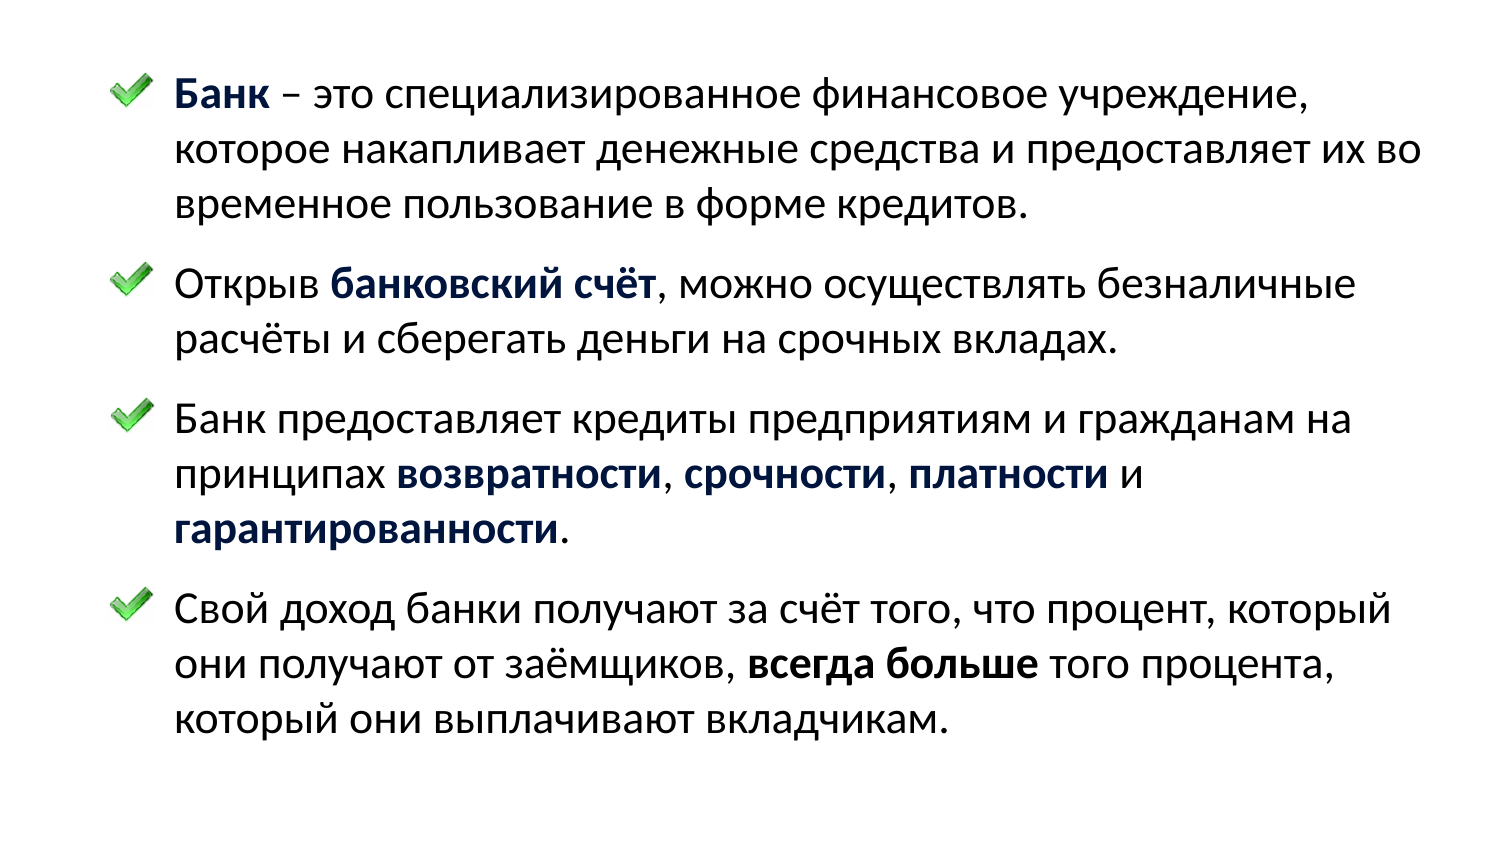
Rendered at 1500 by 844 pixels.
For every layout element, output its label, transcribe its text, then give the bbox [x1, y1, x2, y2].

picture [106, 67, 155, 109]
picture [107, 392, 156, 434]
picture [106, 581, 155, 623]
text_box Банк – это специализированное финансовое учреждение, которое накапливает денежные средства и предоставляет их во временное пользование в форме кредитов. Открыв банковский счёт, можно осуществлять безналичные расчёты и сберегать деньги на срочных вкладах. Банк предоставляет кредиты предприятиям и гражданам на принципах возвратности, срочности, платности и гарантированности. Свой доход банки получают за счёт того, что процент, который они получают от заёмщиков, всегда больше того процента, который они выплачивают вкладчикам. [159, 55, 1447, 751]
picture [106, 256, 155, 298]
